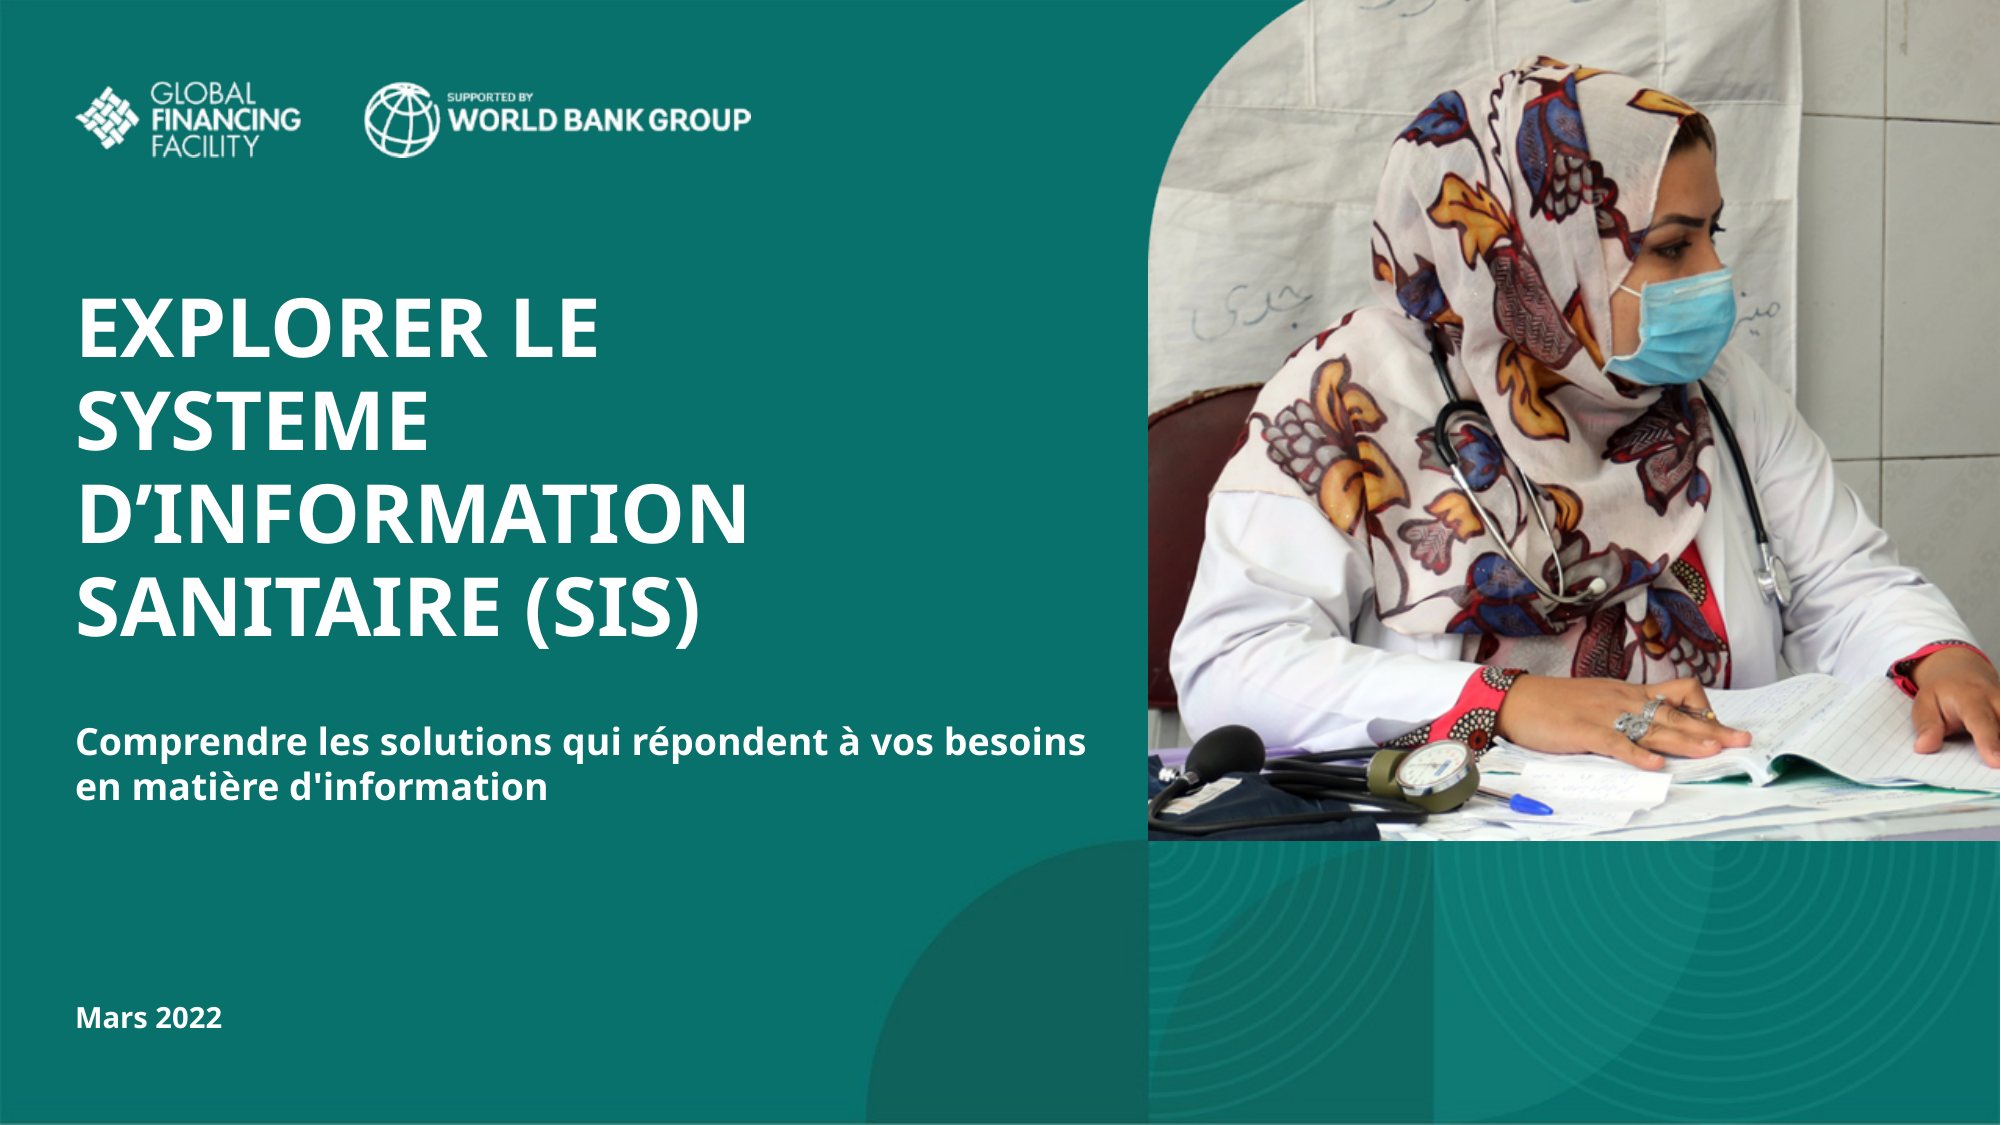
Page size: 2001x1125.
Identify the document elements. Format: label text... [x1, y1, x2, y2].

list Comprendre les solutions qui répondent à vos besoins en matière d'information [75, 717, 1122, 857]
list Mars 2022 [75, 999, 423, 1065]
picture [0, 0, 2000, 1125]
title Explorer Le SYSTEME D’Information SANITAIRE (SIS) [75, 268, 1122, 657]
